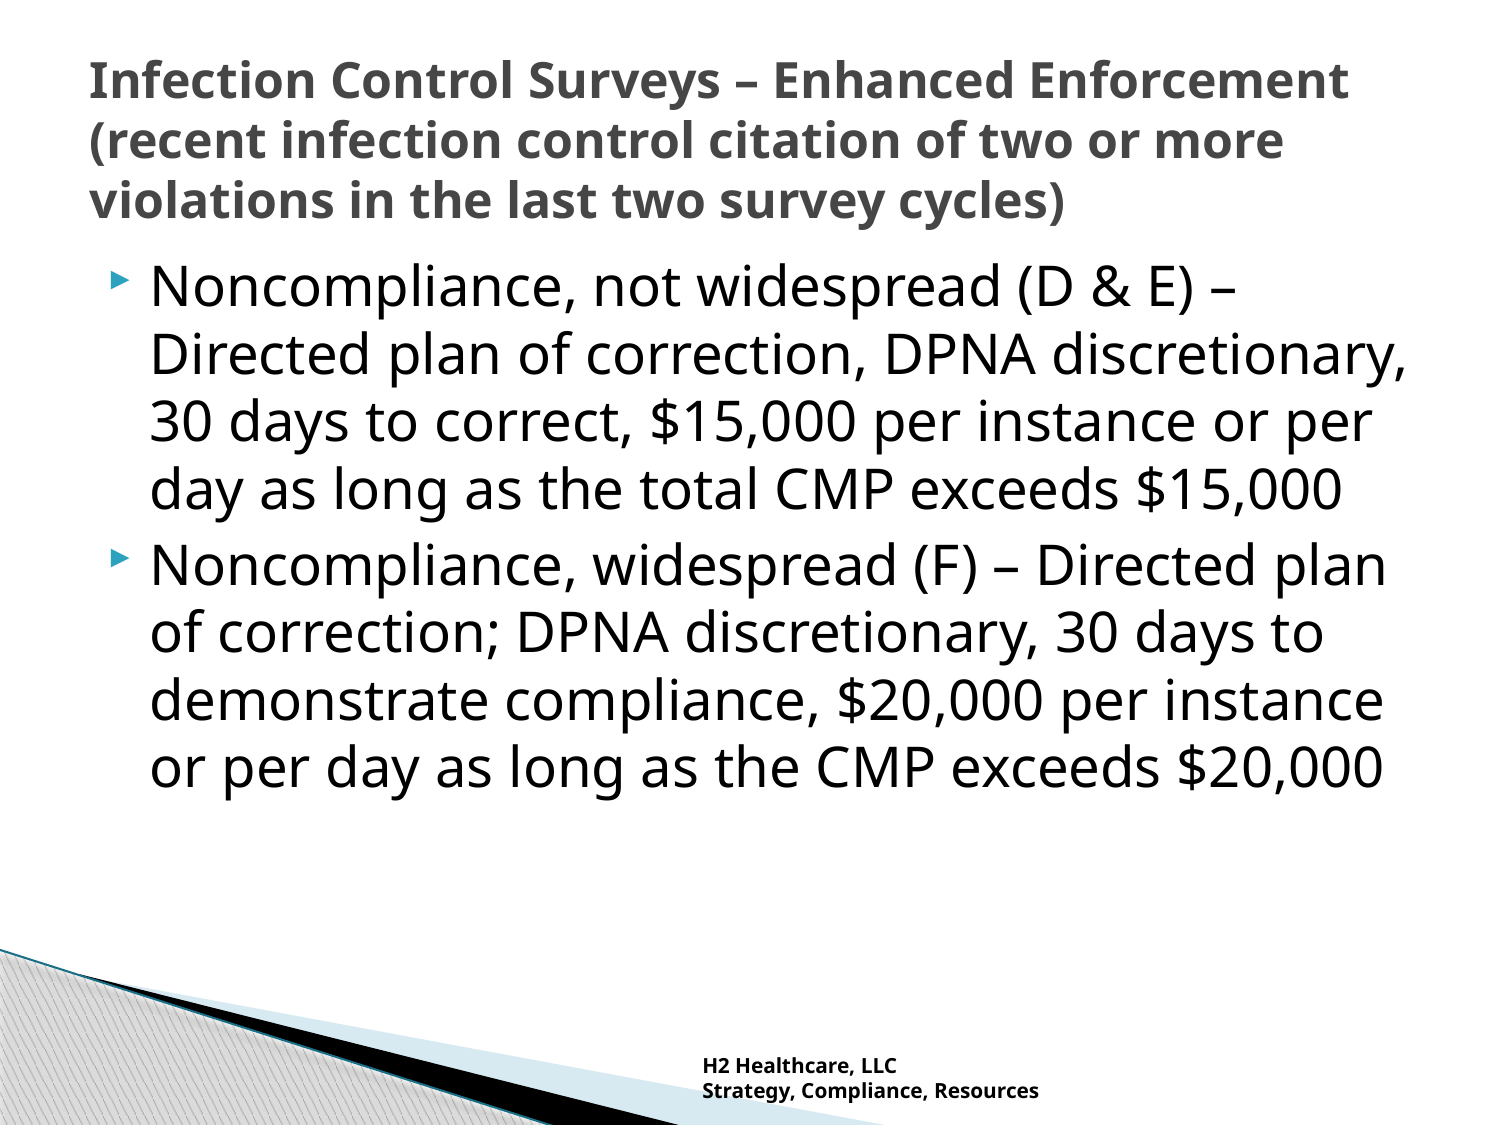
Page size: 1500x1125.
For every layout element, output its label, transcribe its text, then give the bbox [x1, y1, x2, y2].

footer H2 Healthcare, LLC Strategy, Compliance, Resources [687, 1050, 1074, 1110]
title Infection Control Surveys – Enhanced Enforcement (recent infection control citation of two or more violations in the last two survey cycles) [75, 45, 1425, 233]
list Noncompliance, not widespread (D & E) – Directed plan of correction, DPNA discretionary, 30 days to correct, $15,000 per instance or per day as long as the total CMP exceeds $15,000 Noncompliance, widespread (F) – Directed plan of correction; DPNA discretionary, 30 days to demonstrate compliance, $20,000 per instance or per day as long as the CMP exceeds $20,000 [75, 243, 1425, 986]
